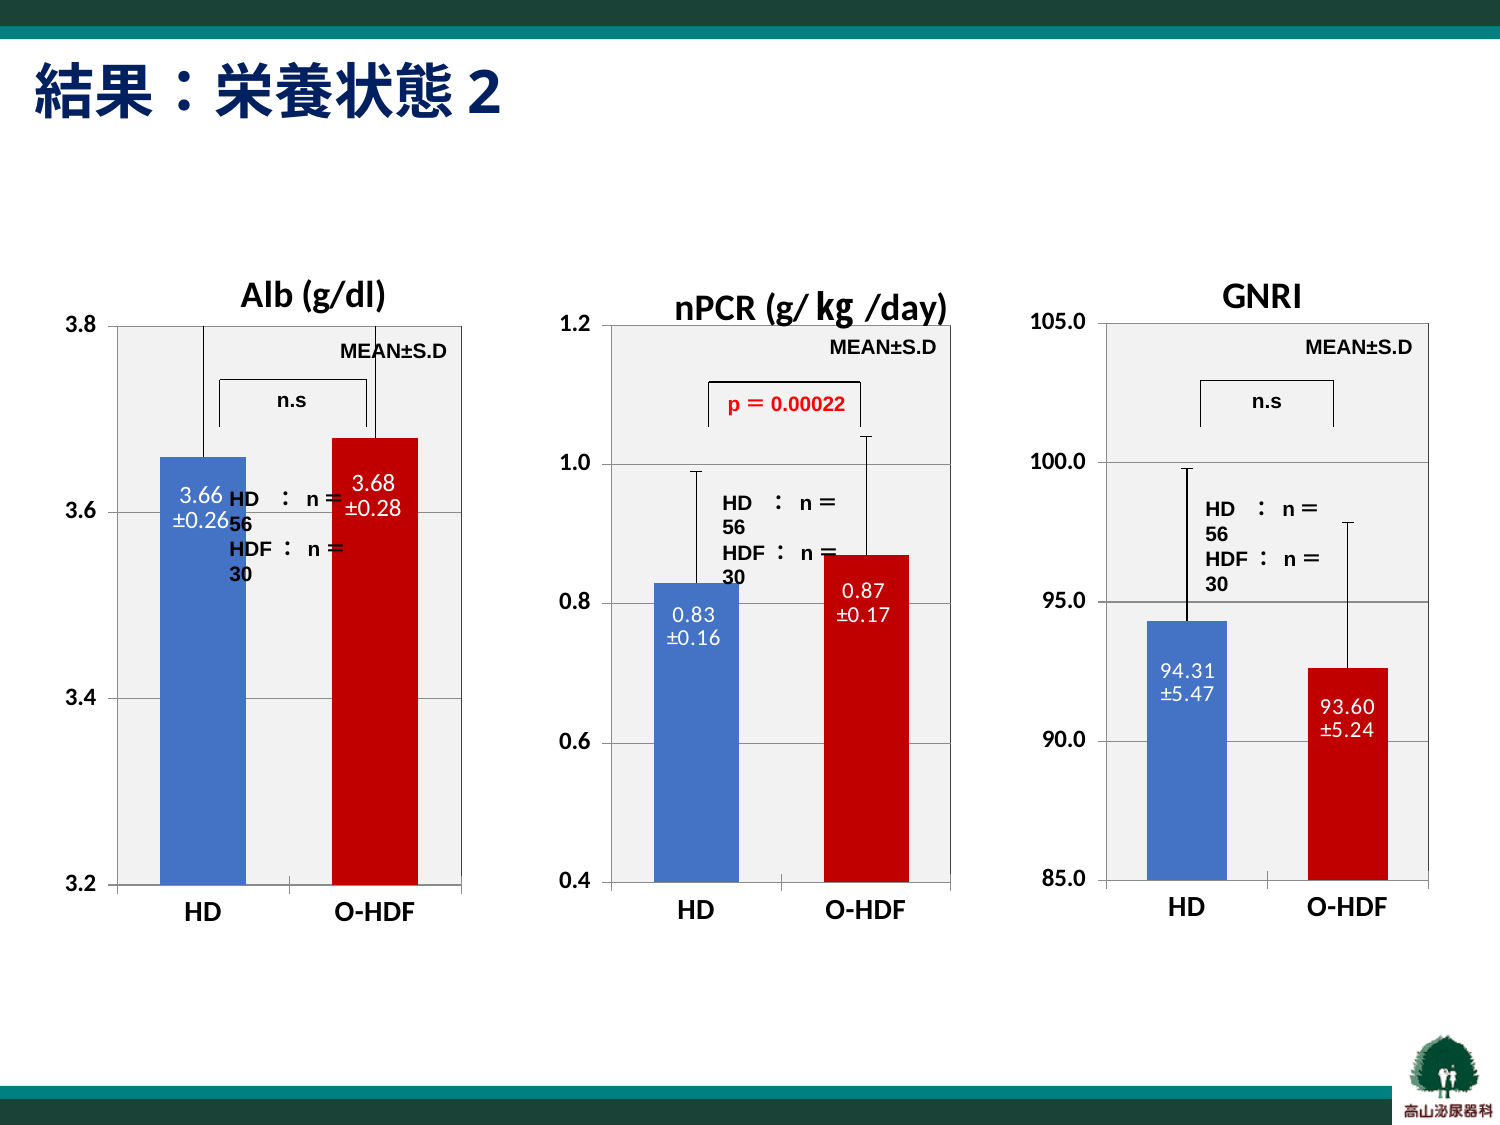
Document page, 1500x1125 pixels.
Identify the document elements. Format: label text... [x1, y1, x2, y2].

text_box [43, 249, 1452, 960]
text_box 結果：栄養状態2 [0, 40, 610, 135]
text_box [0, 1027, 1500, 1125]
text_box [0, 0, 1500, 40]
